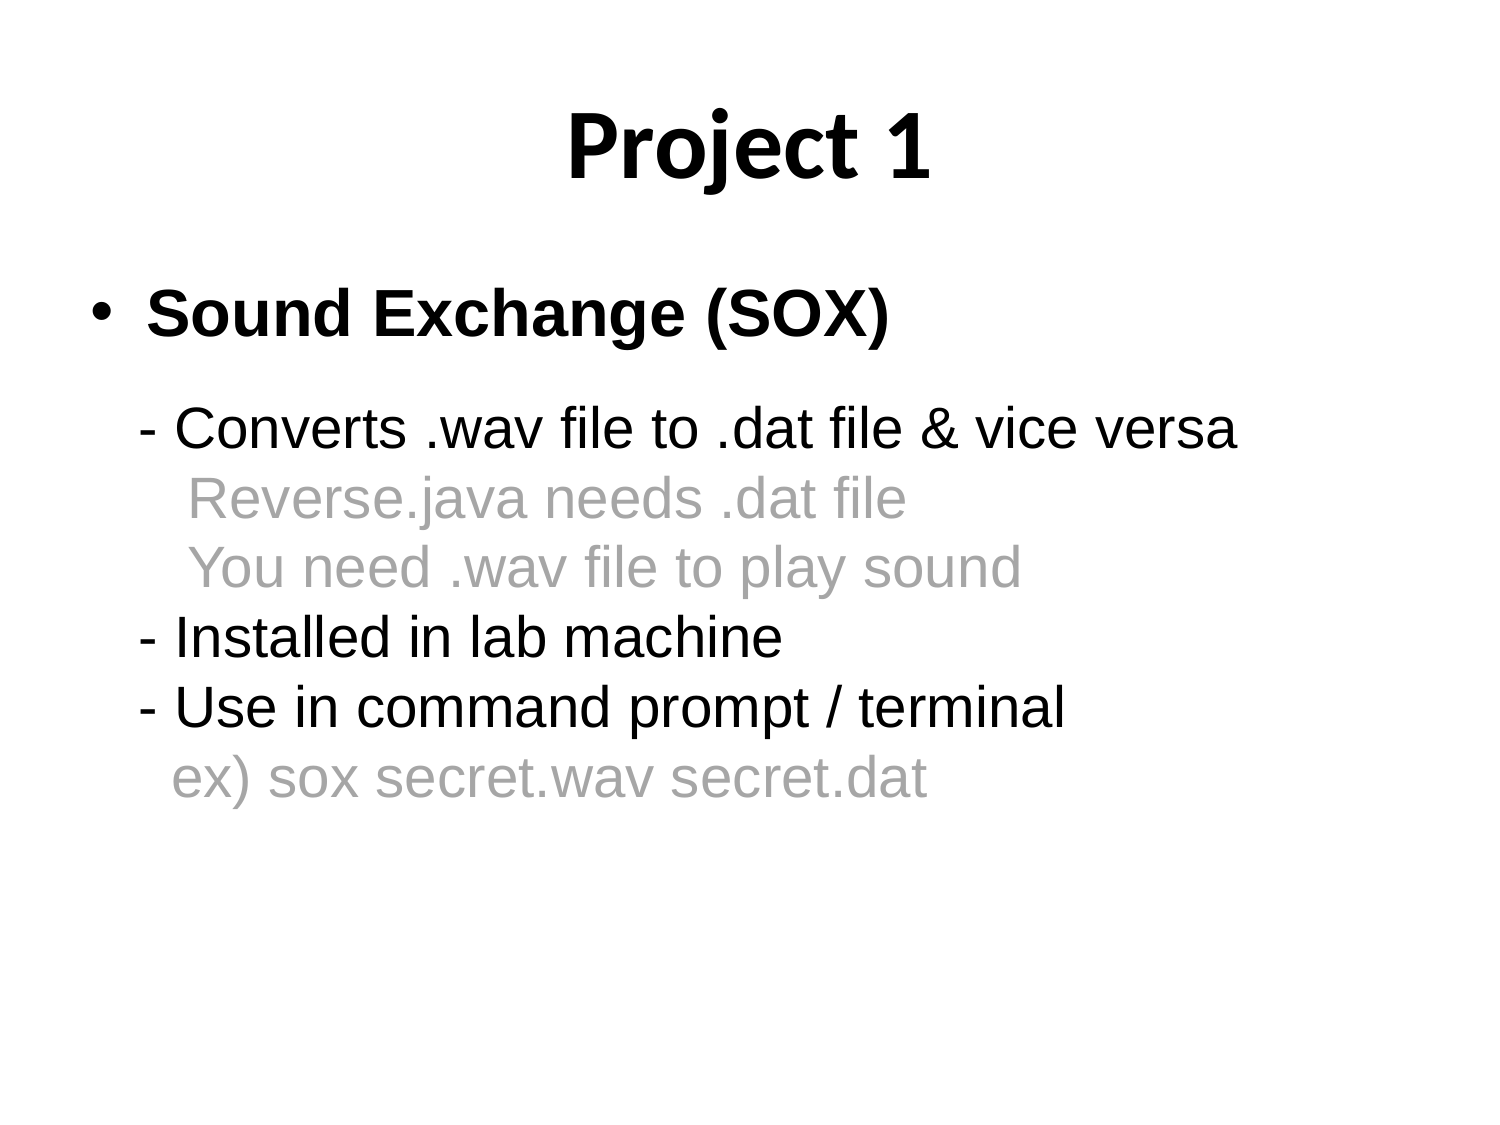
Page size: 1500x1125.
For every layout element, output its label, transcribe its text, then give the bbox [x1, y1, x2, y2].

list Sound Exchange (SOX) - Converts .wav file to .dat file & vice versa Reverse.java needs .dat file You need .wav file to play sound - Installed in lab machine - Use in command prompt / terminal ex) sox secret.wav secret.dat [75, 262, 1425, 1005]
title Project 1 [75, 45, 1425, 233]
